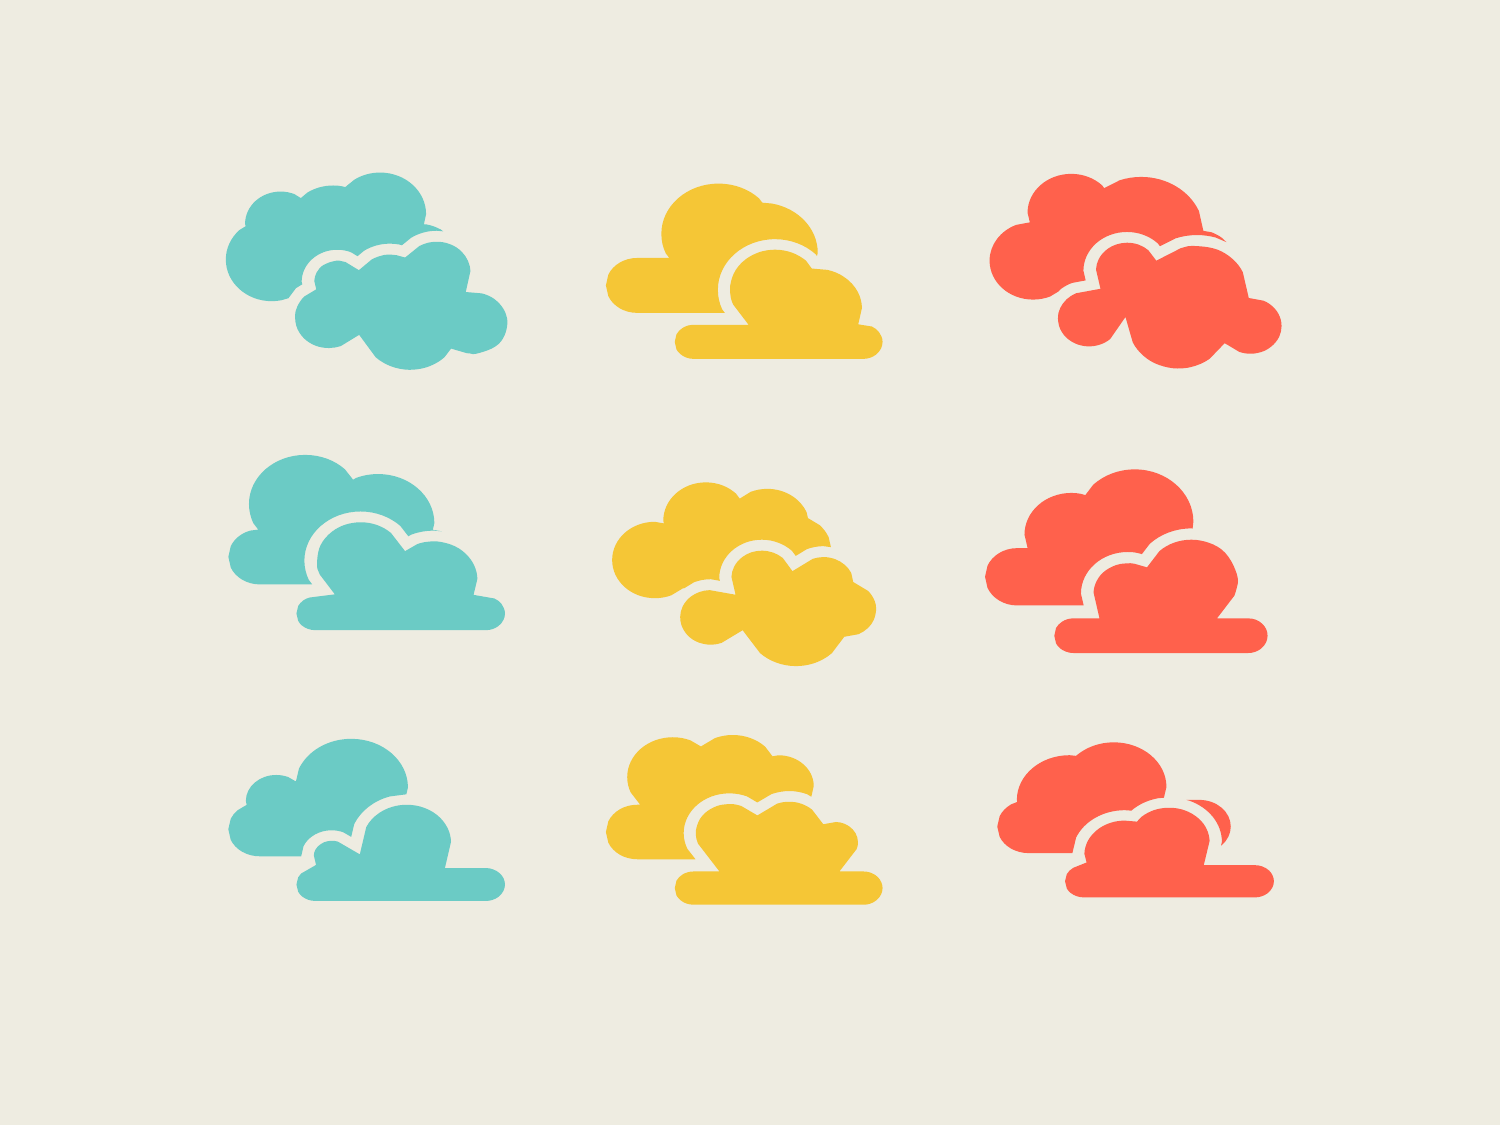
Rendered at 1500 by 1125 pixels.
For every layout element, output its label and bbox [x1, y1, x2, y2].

text_box [1054, 539, 1268, 654]
text_box [674, 249, 883, 359]
text_box [1065, 807, 1274, 898]
text_box [226, 736, 411, 859]
text_box [997, 742, 1167, 854]
text_box [680, 550, 877, 667]
text_box [605, 735, 814, 860]
text_box [674, 801, 883, 905]
text_box [296, 522, 505, 631]
text_box [989, 173, 1227, 300]
text_box [985, 469, 1194, 606]
text_box [1057, 242, 1282, 369]
text_box [612, 482, 831, 599]
text_box [225, 172, 444, 302]
text_box [1186, 799, 1231, 846]
text_box [295, 241, 508, 370]
text_box [228, 454, 442, 585]
text_box [605, 183, 818, 313]
text_box [296, 804, 505, 901]
